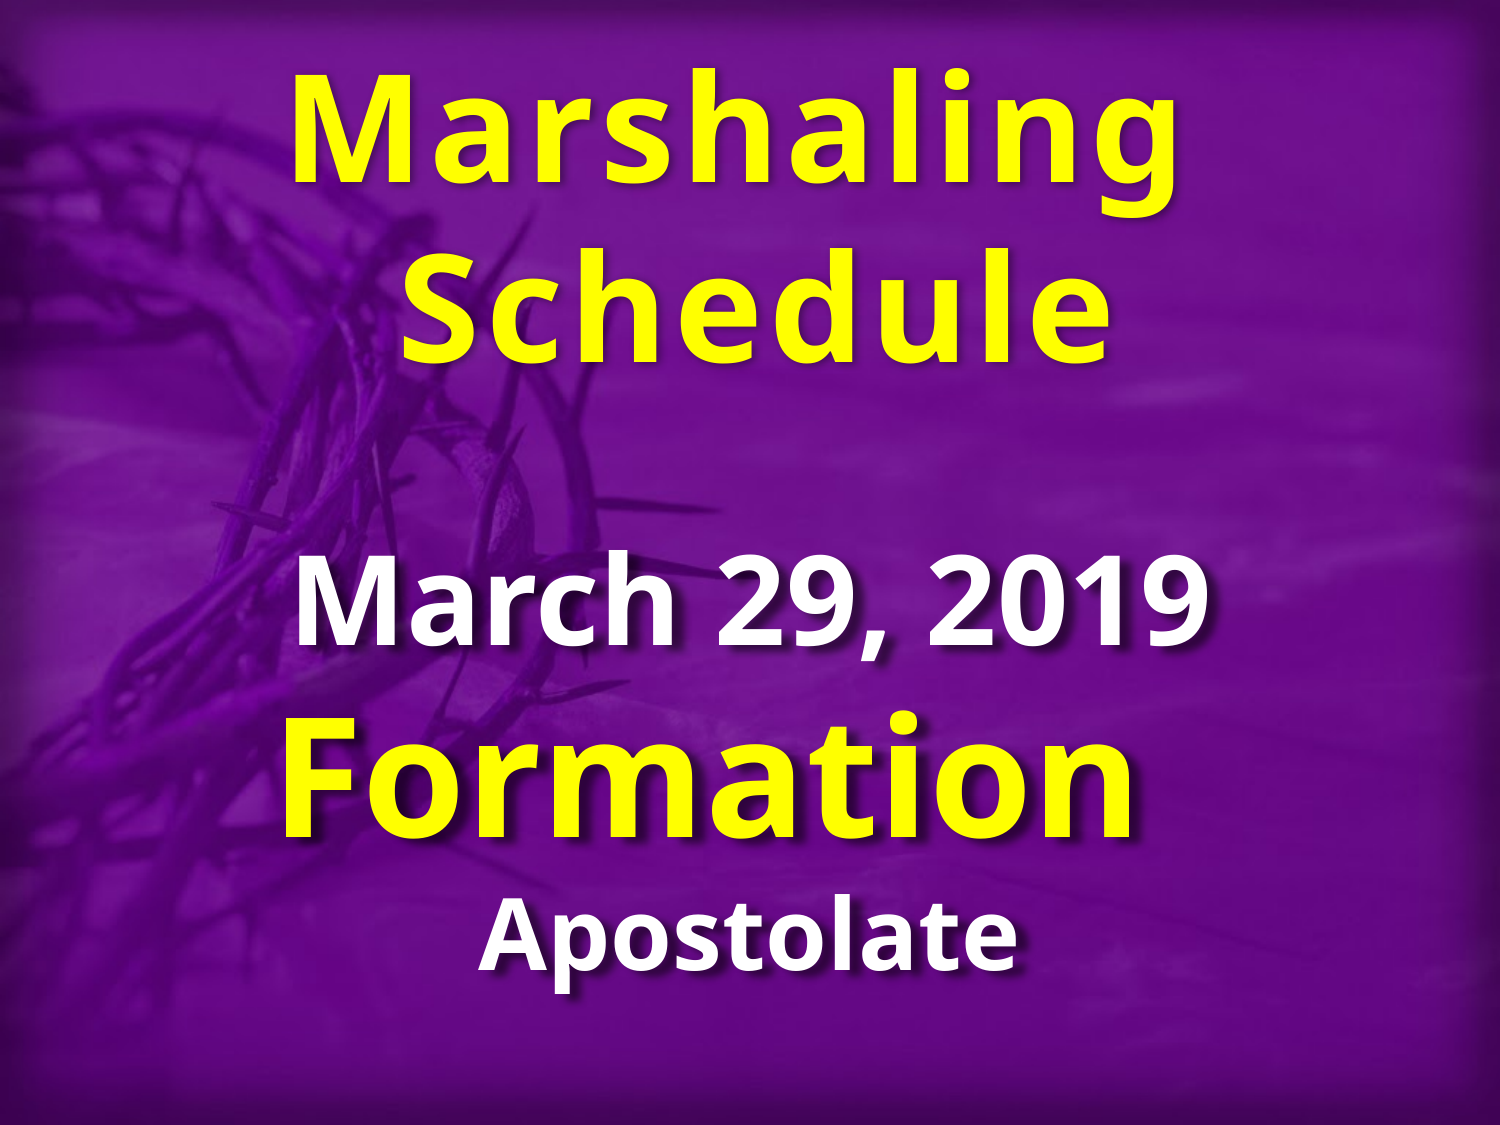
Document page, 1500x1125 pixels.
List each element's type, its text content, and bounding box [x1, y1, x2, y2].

text_box March 29, 2019 Formation Apostolate [5, 513, 1495, 998]
text_box Marshaling Schedule [9, 24, 1500, 400]
picture [0, 0, 1500, 1125]
